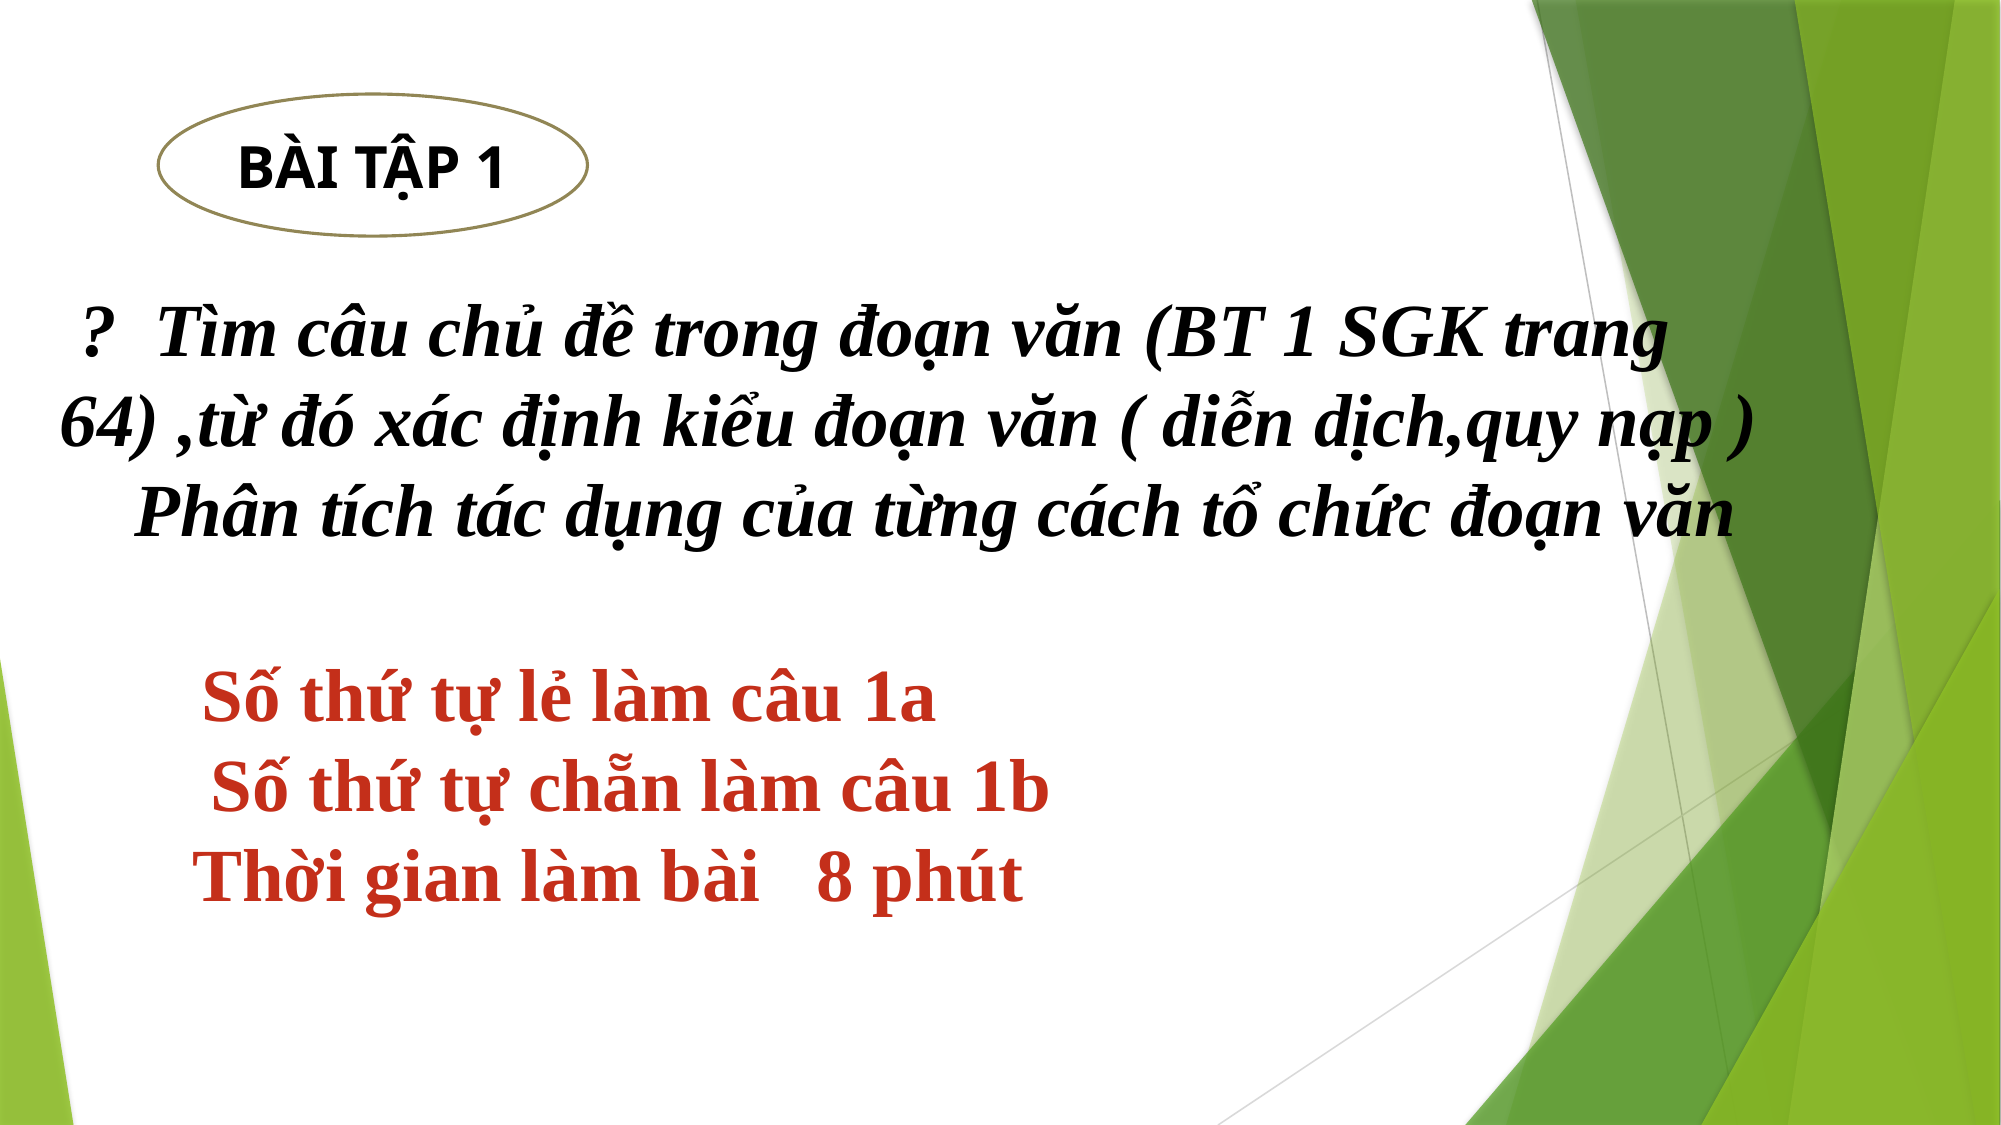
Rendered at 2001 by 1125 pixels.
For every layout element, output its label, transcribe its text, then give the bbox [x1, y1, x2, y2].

text_box BÀI TẬP 1 [156, 92, 590, 238]
text_box Số thứ tự lẻ làm câu 1a Số thứ tự chẵn làm câu 1b Thời gian làm bài 8 phút [177, 639, 1597, 925]
text_box ? Tìm câu chủ đề trong đoạn văn (BT 1 SGK trang 64) ,từ đó xác định kiểu đoạn văn ( diễn dịch,quy nạp ) Phân tích tác dụng của từng cách tổ chức đoạn văn [44, 274, 1788, 559]
